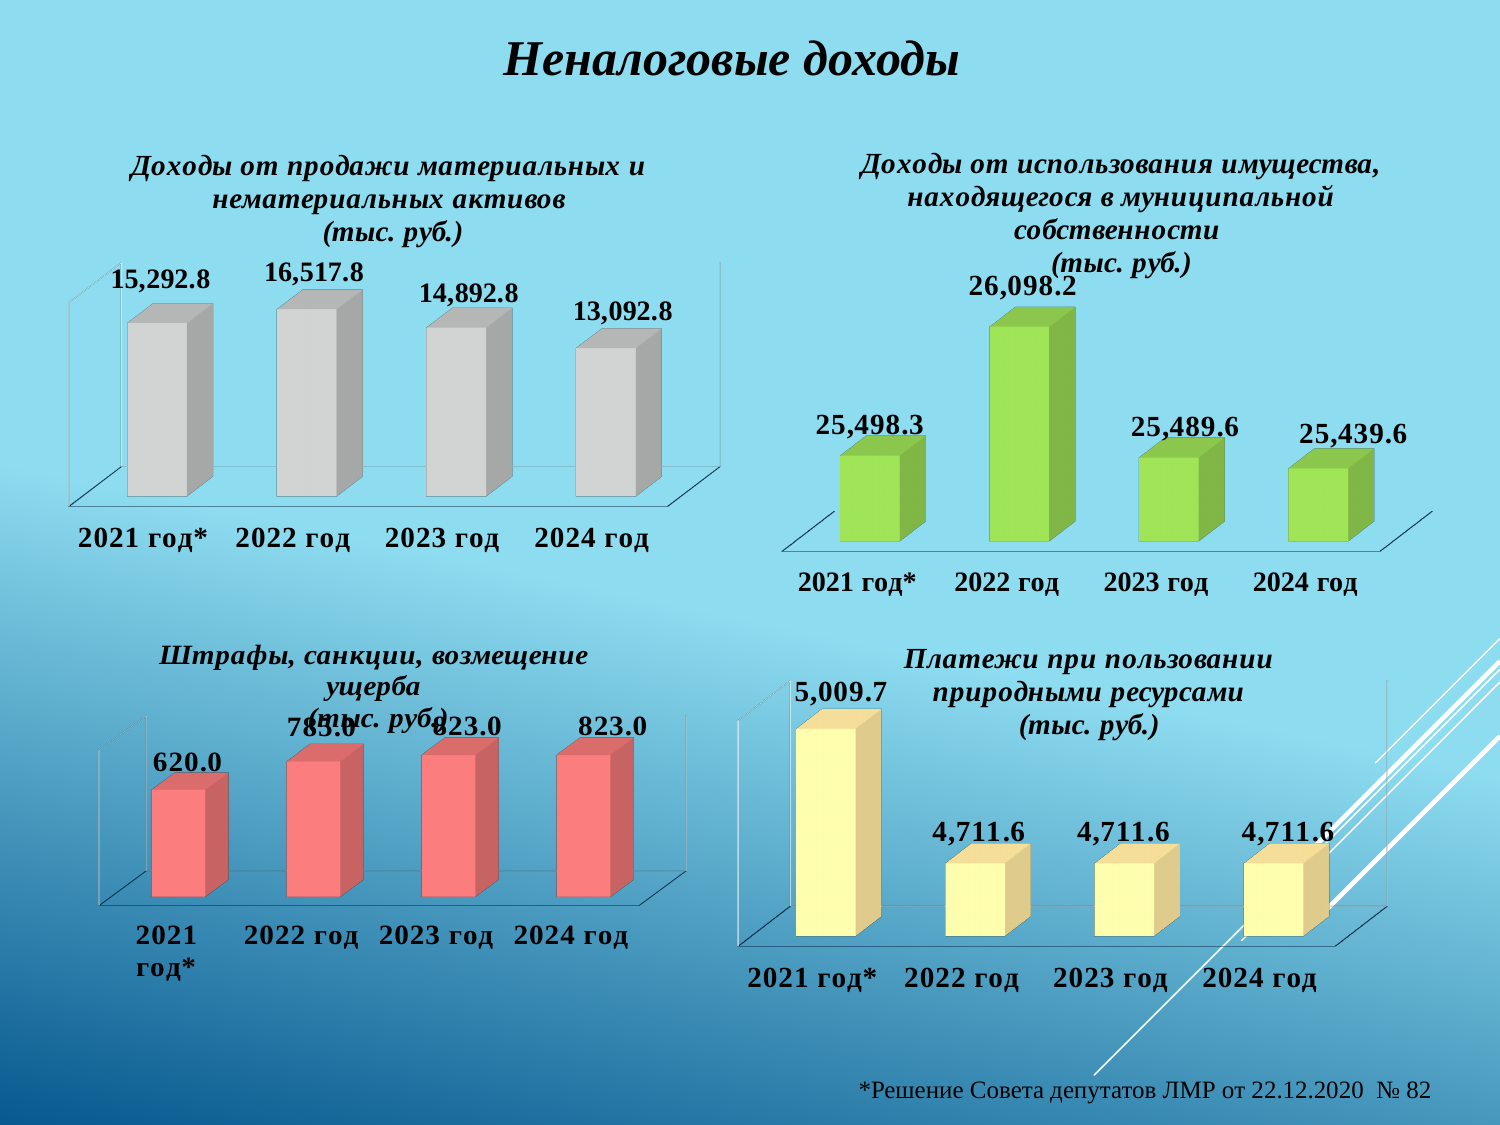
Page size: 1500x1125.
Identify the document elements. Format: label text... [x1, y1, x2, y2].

text_box *Решение Совета депутатов ЛМР от 22.12.2020 № 82 [843, 1066, 1465, 1112]
chart [76, 93, 1442, 1046]
chart [49, 121, 739, 563]
text_box Неналоговые доходы [286, 17, 1190, 93]
